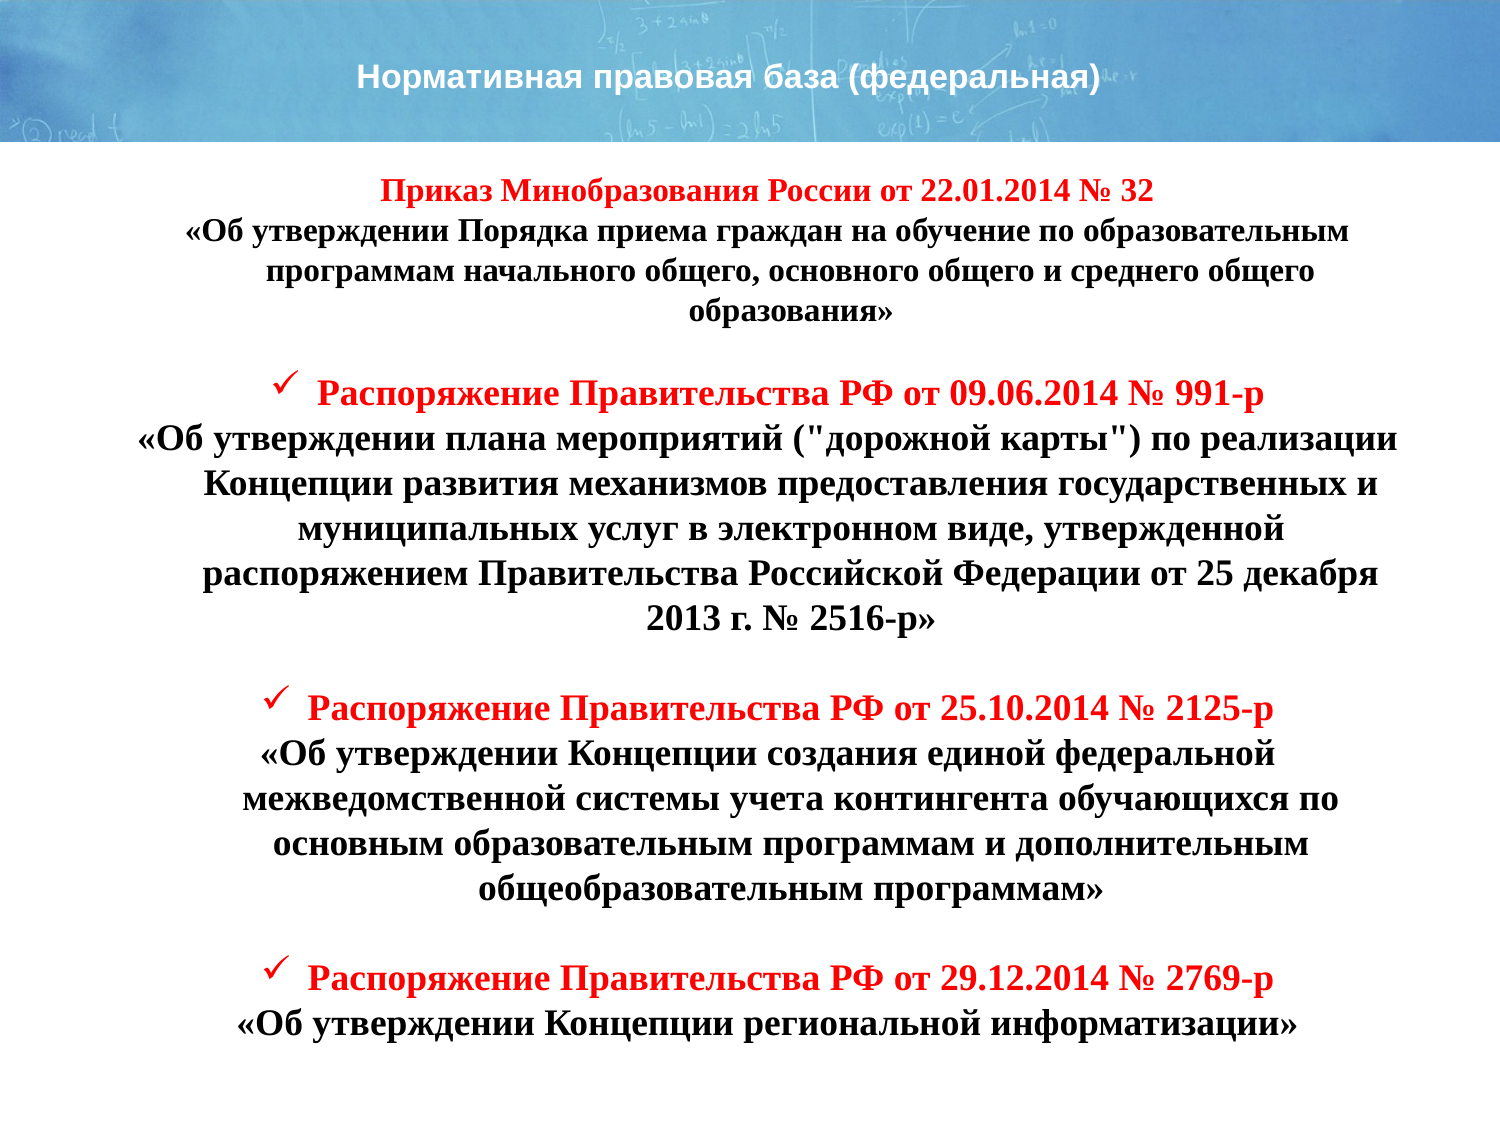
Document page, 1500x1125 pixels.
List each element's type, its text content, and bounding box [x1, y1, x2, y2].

picture [0, 0, 1500, 142]
text_box Приказ Минобразования России от 22.01.2014 № 32 «Об утверждении Порядка приема граждан на обучение по образовательным программам начального общего, основного общего и среднего общего образования» Распоряжение Правительства РФ от 09.06.2014 № 991-р «Об утверждении плана мероприятий ("дорожной карты") по реализации Концепции развития механизмов предоставления государственных и муниципальных услуг в электронном виде, утвержденной распоряжением Правительства Российской Федерации от 25 декабря 2013 г. № 2516-р» Распоряжение Правительства РФ от 25.10.2014 № 2125-р «Об утверждении Концепции создания единой федеральной межведомственной системы учета контингента обучающихся по основным образовательным программам и дополнительным общеобразовательным программам» Распоряжение Правительства РФ от 29.12.2014 № 2769-р «Об утверждении Концепции региональной информатизации» [112, 160, 1424, 1051]
